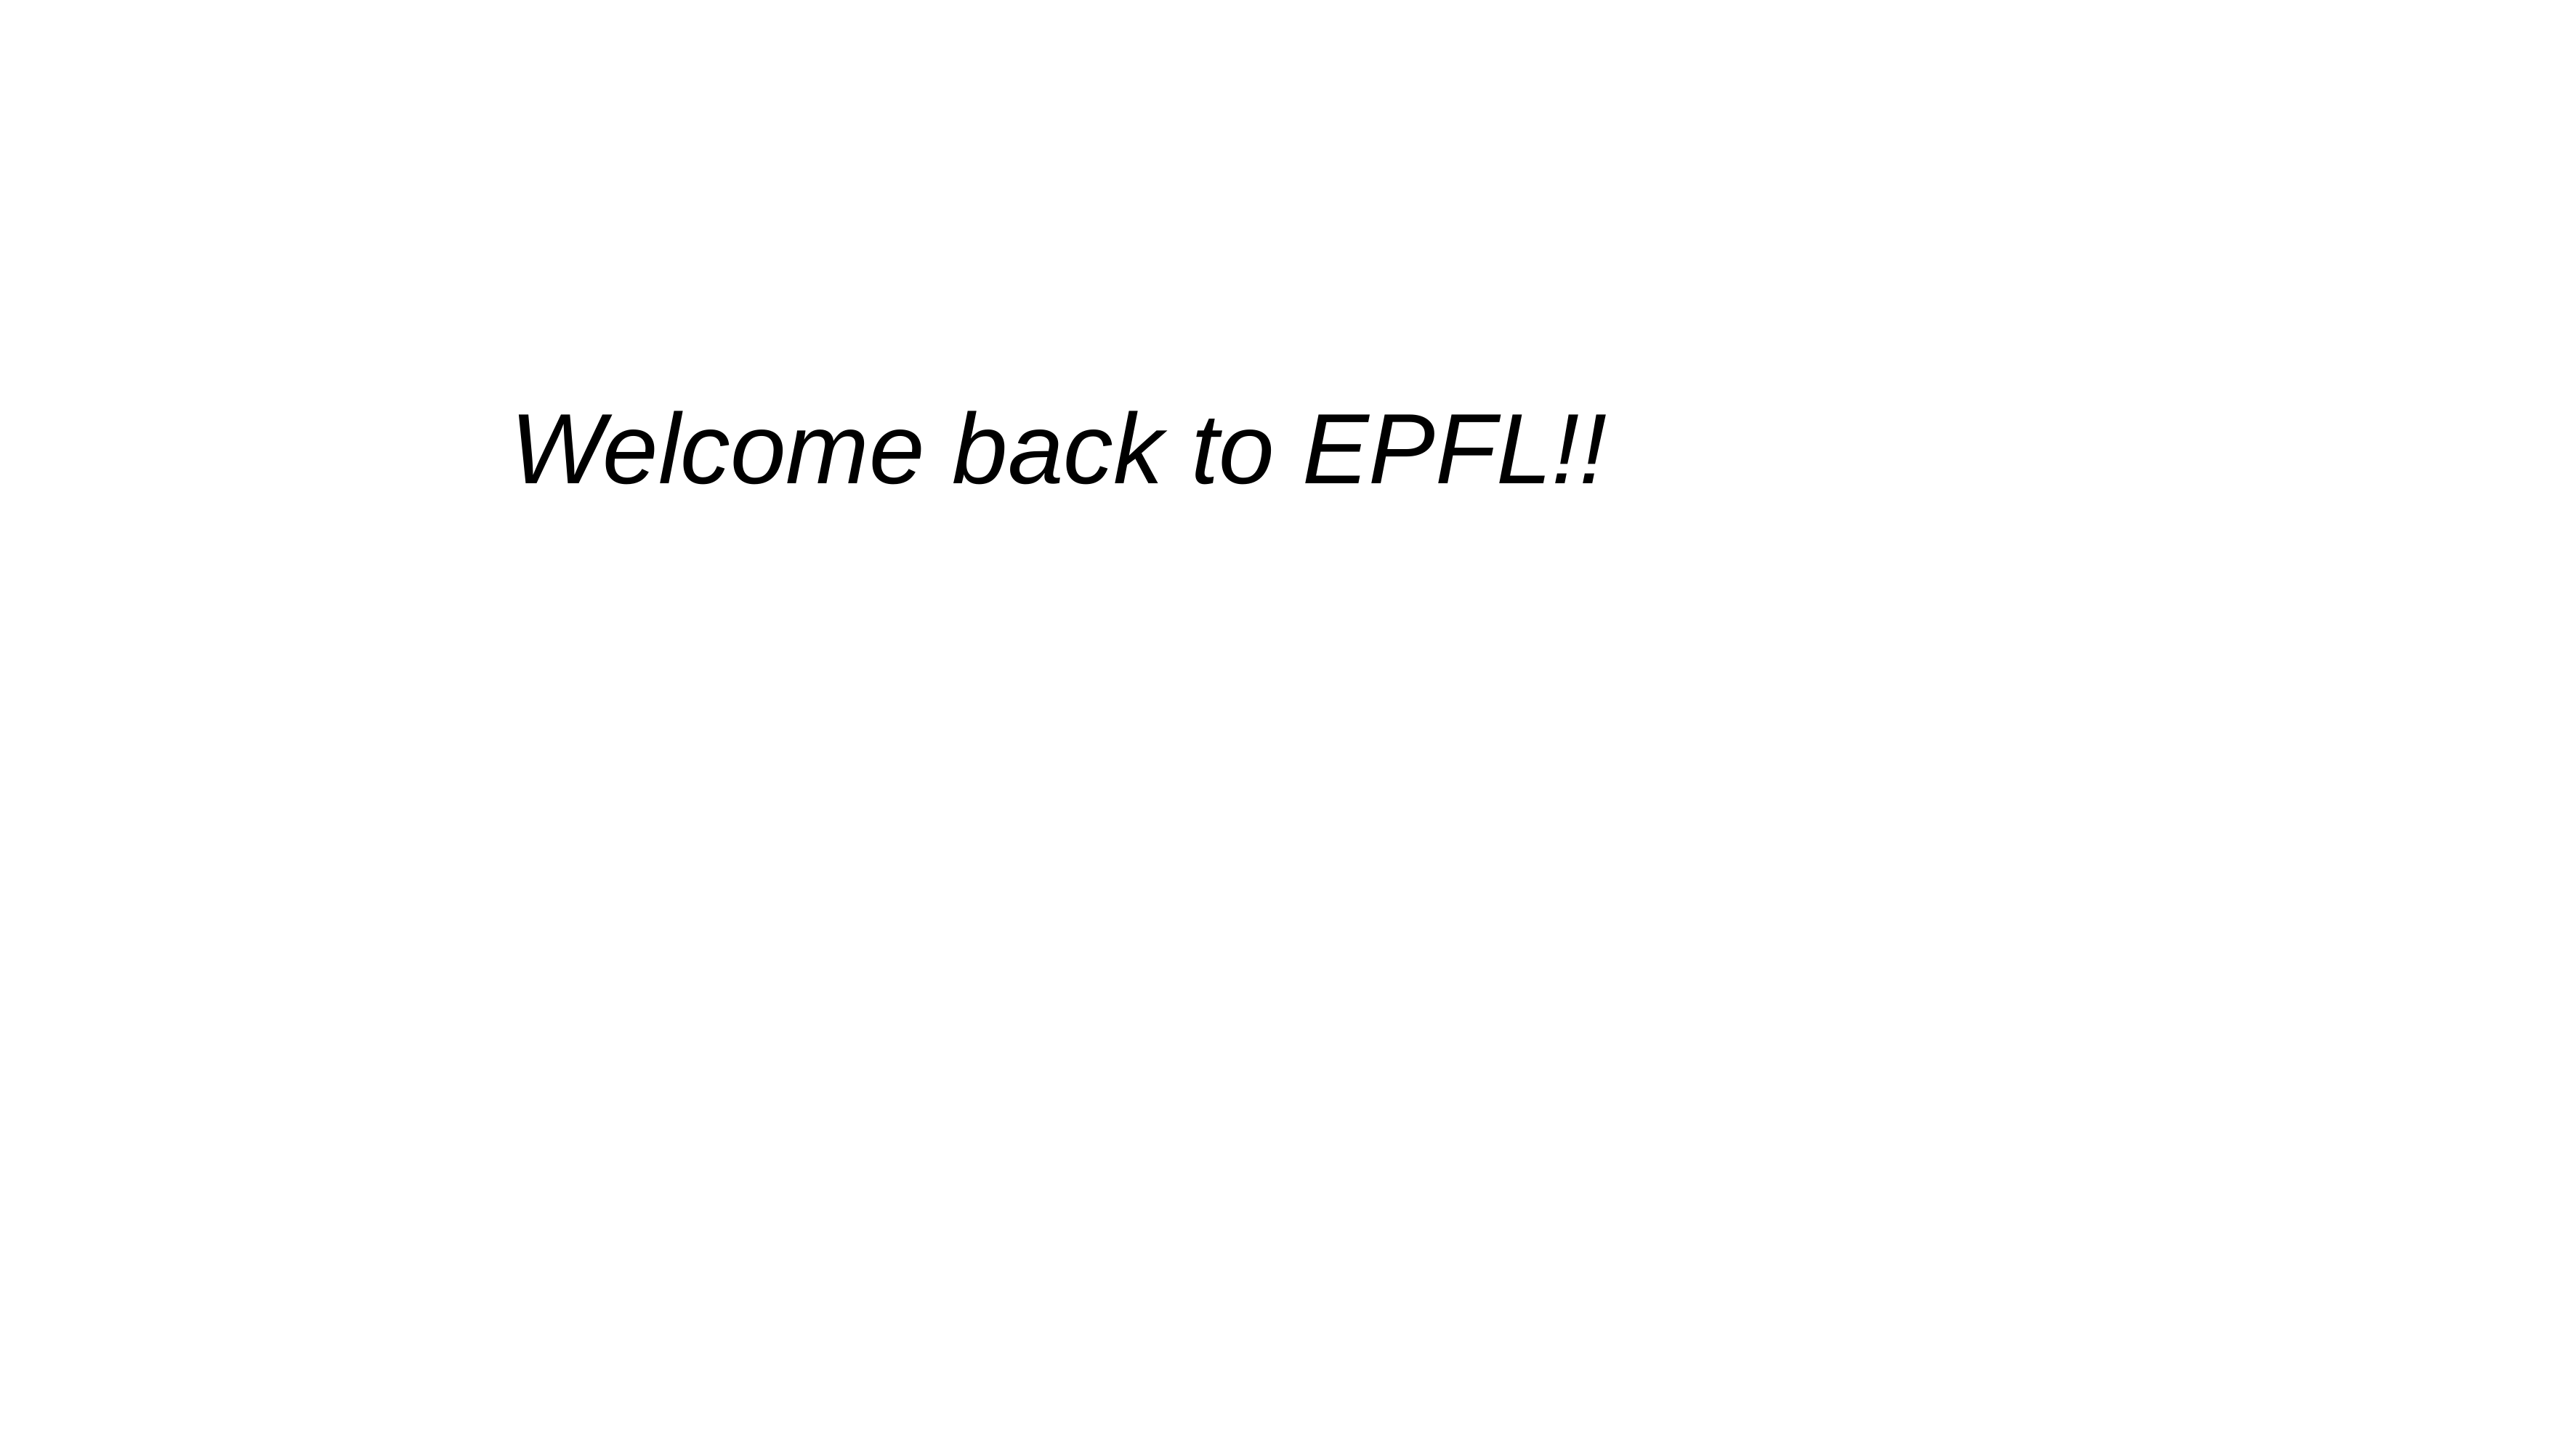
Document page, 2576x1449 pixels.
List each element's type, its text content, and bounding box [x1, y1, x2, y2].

text_box Welcome back to EPFL!! [499, 378, 1620, 509]
